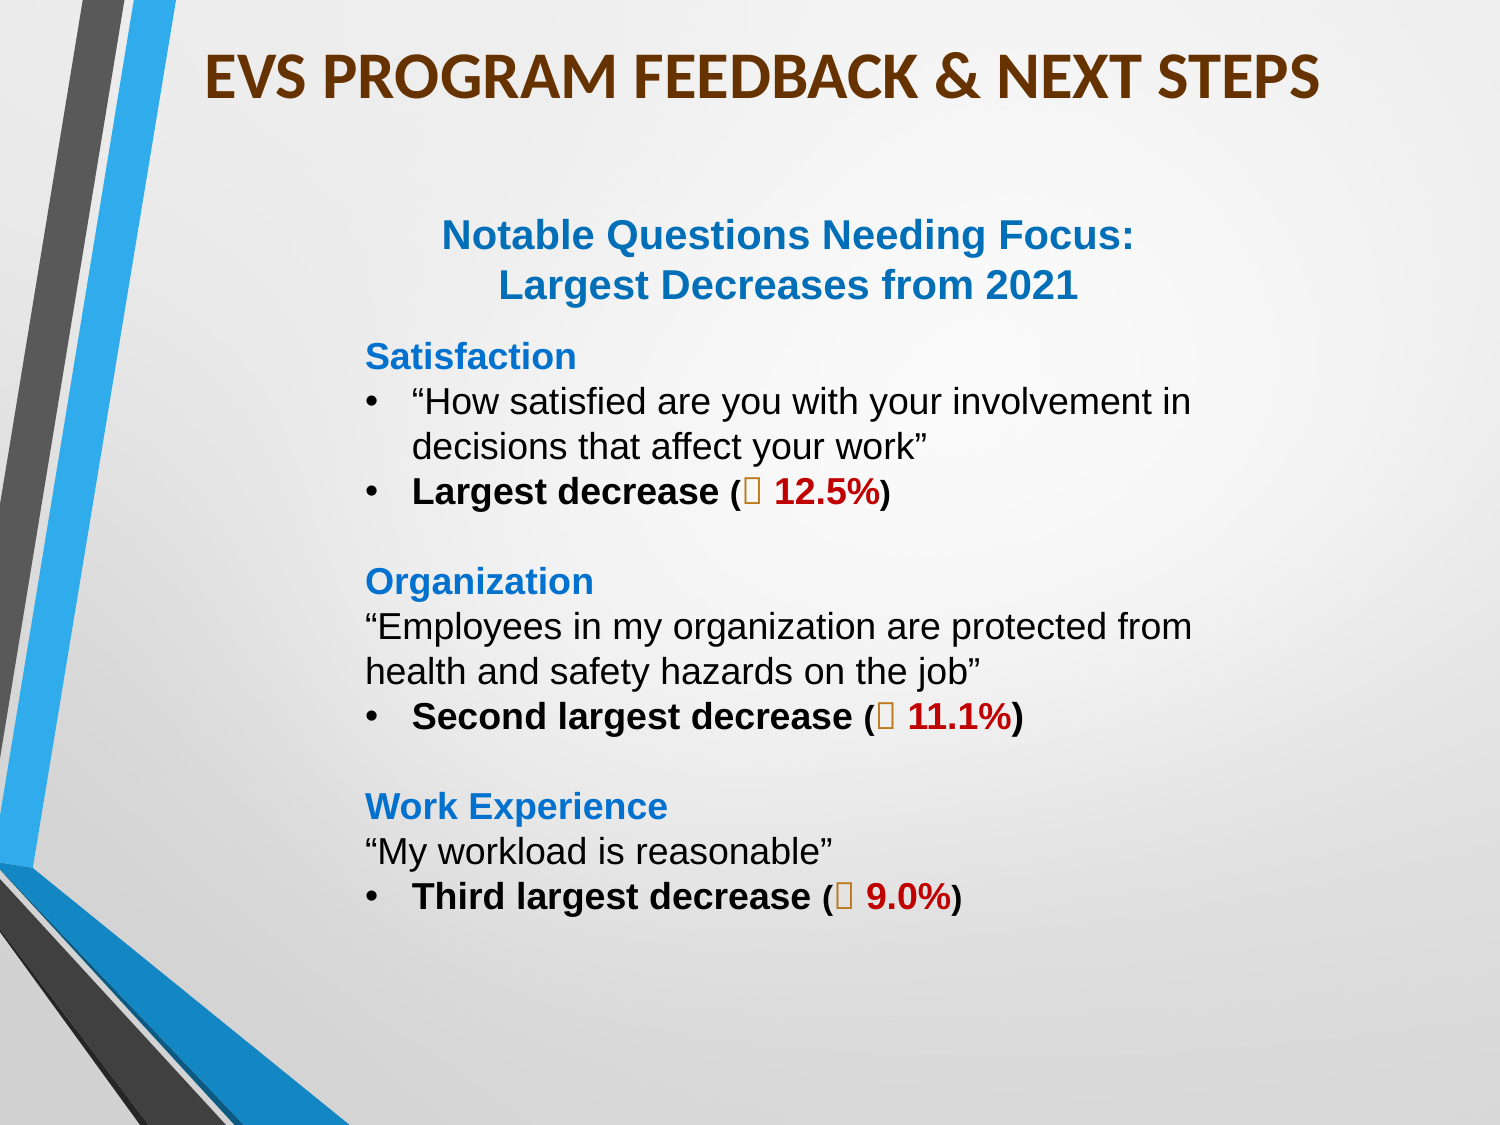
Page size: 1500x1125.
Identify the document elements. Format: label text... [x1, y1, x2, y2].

text_box Notable Questions Needing Focus: Largest Decreases from 2021 Satisfaction “How satisfied are you with your involvement in decisions that affect your work” Largest decrease ( 12.5%) Organization “Employees in my organization are protected from health and safety hazards on the job” Second largest decrease ( 11.1%) Work Experience “My workload is reasonable” Third largest decrease ( 9.0%) [349, 200, 1227, 925]
text_box EVS Program Feedback & Next steps [26, 11, 1500, 133]
